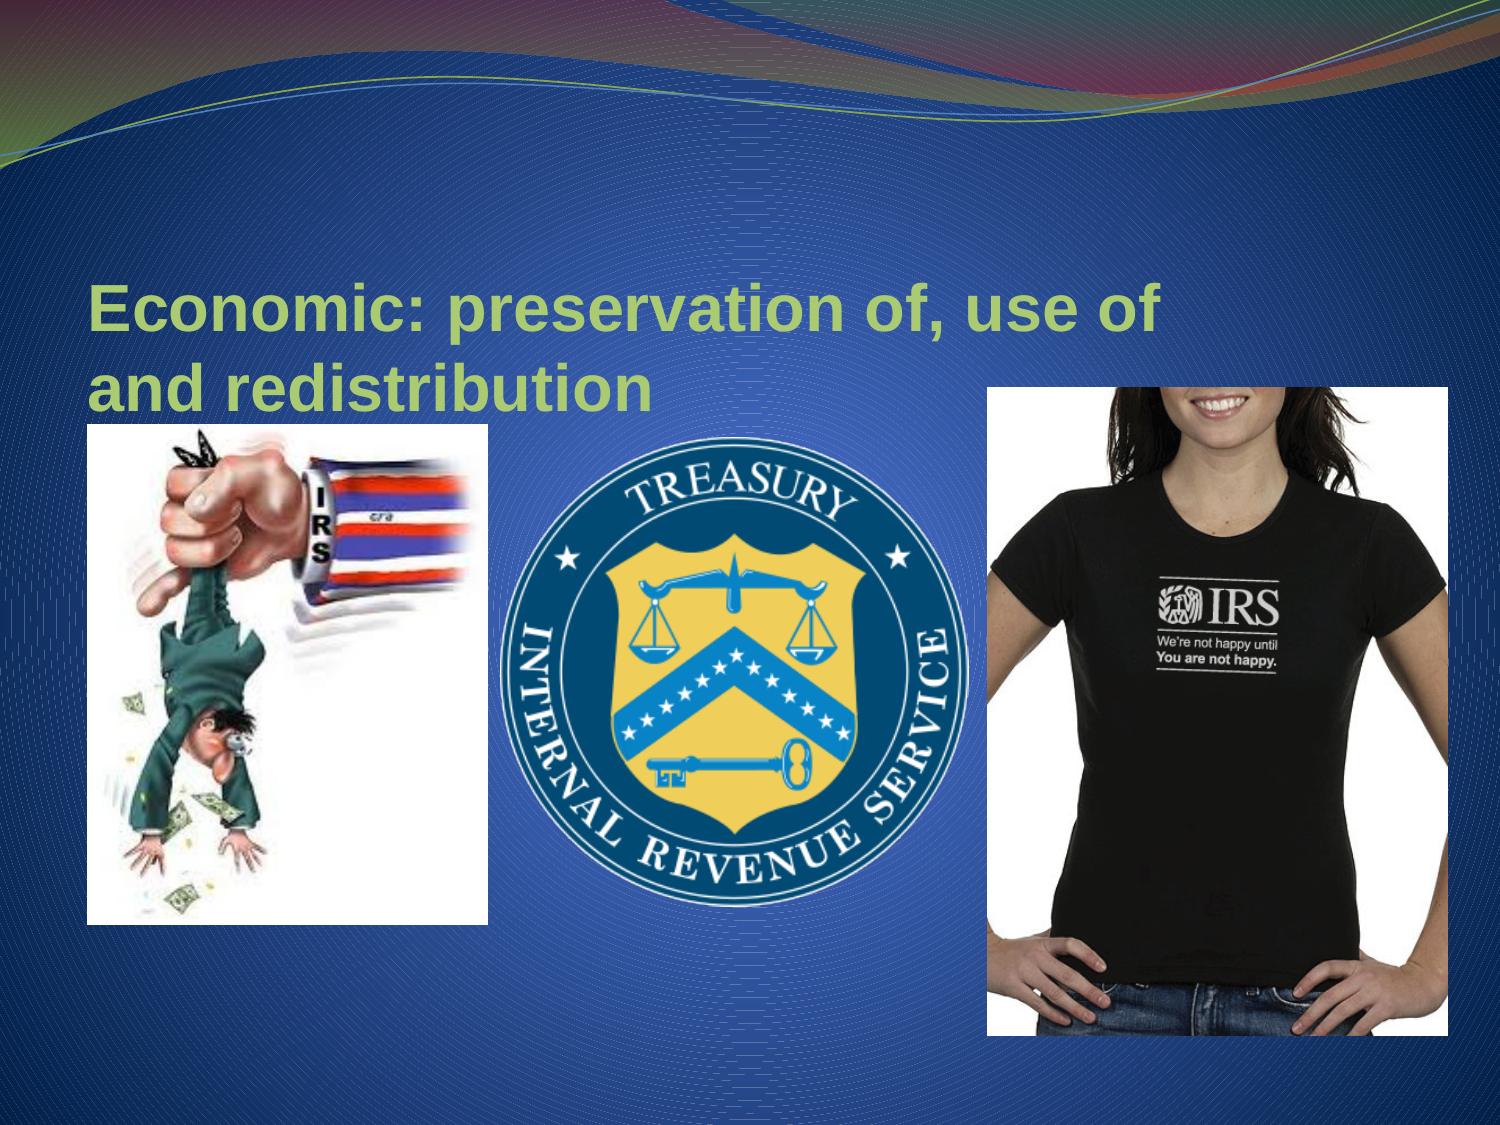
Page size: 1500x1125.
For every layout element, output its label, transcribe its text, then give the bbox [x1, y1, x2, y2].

picture [87, 424, 489, 926]
picture [499, 437, 969, 907]
picture [987, 387, 1448, 1037]
title Economic: preservation of, use of and redistribution [87, 224, 1376, 425]
